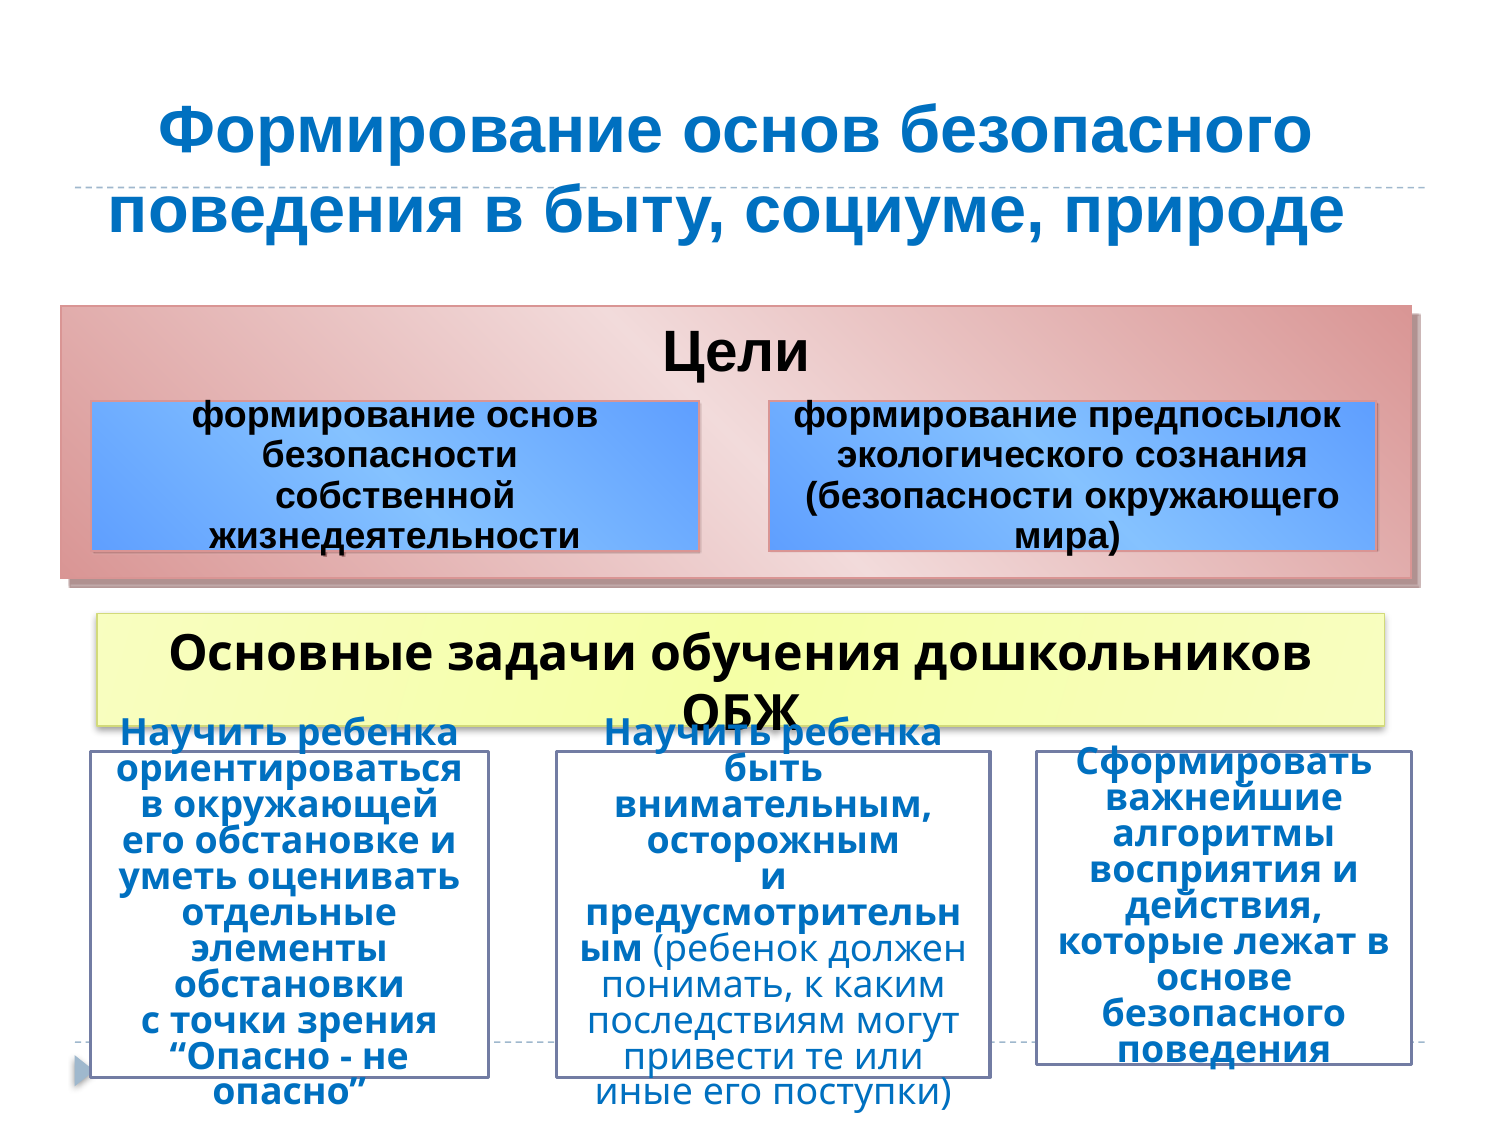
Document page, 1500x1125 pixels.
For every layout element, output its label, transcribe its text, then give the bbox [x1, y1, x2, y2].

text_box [61, 305, 1412, 579]
text_box Формирование основ безопасного поведения в быту, социуме, природе [61, 78, 1412, 253]
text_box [90, 612, 1412, 1078]
